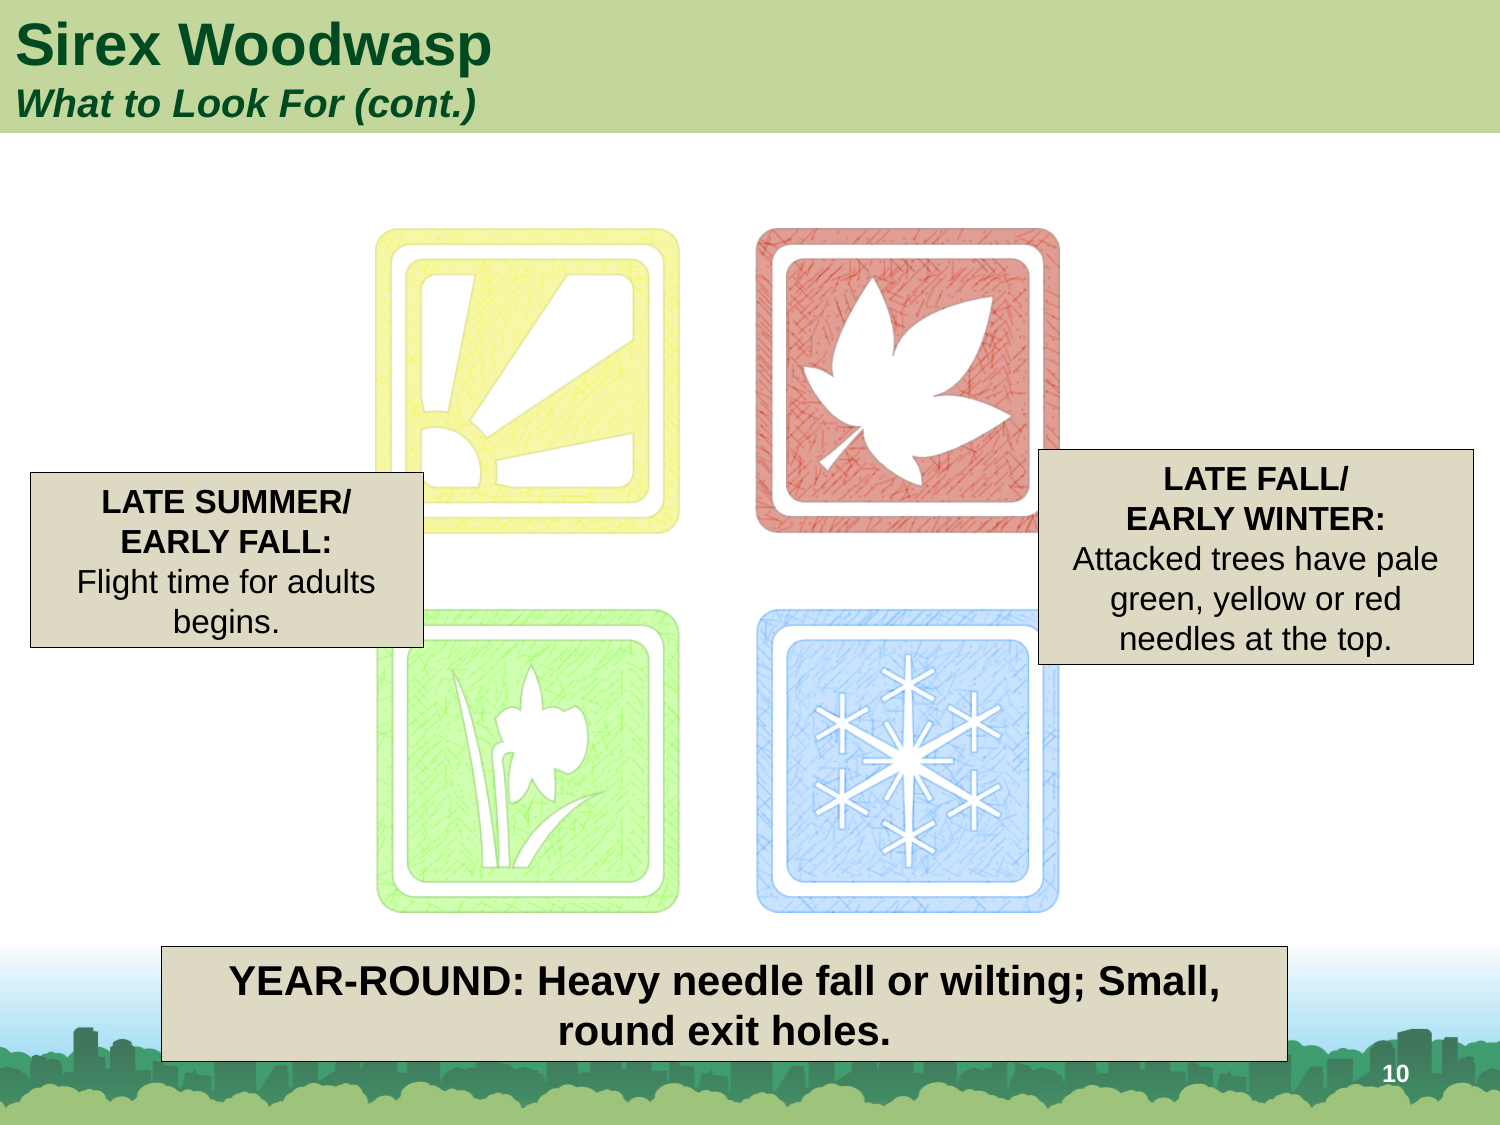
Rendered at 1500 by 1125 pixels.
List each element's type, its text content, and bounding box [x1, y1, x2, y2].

text_box YEAR-ROUND: Heavy needle fall or wilting; Small, round exit holes. [161, 946, 1288, 1062]
text_box LATE SUMMER/ EARLY FALL: Flight time for adults begins. [30, 472, 369, 648]
text_box LATE FALL/ EARLY WINTER: Attacked trees have pale green, yellow or red needles at the top. [1065, 449, 1474, 665]
slide_number 10 [1352, 1042, 1425, 1103]
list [374, 228, 1060, 913]
text_box Sirex Woodwasp What to Look For (cont.) [0, 0, 1500, 133]
